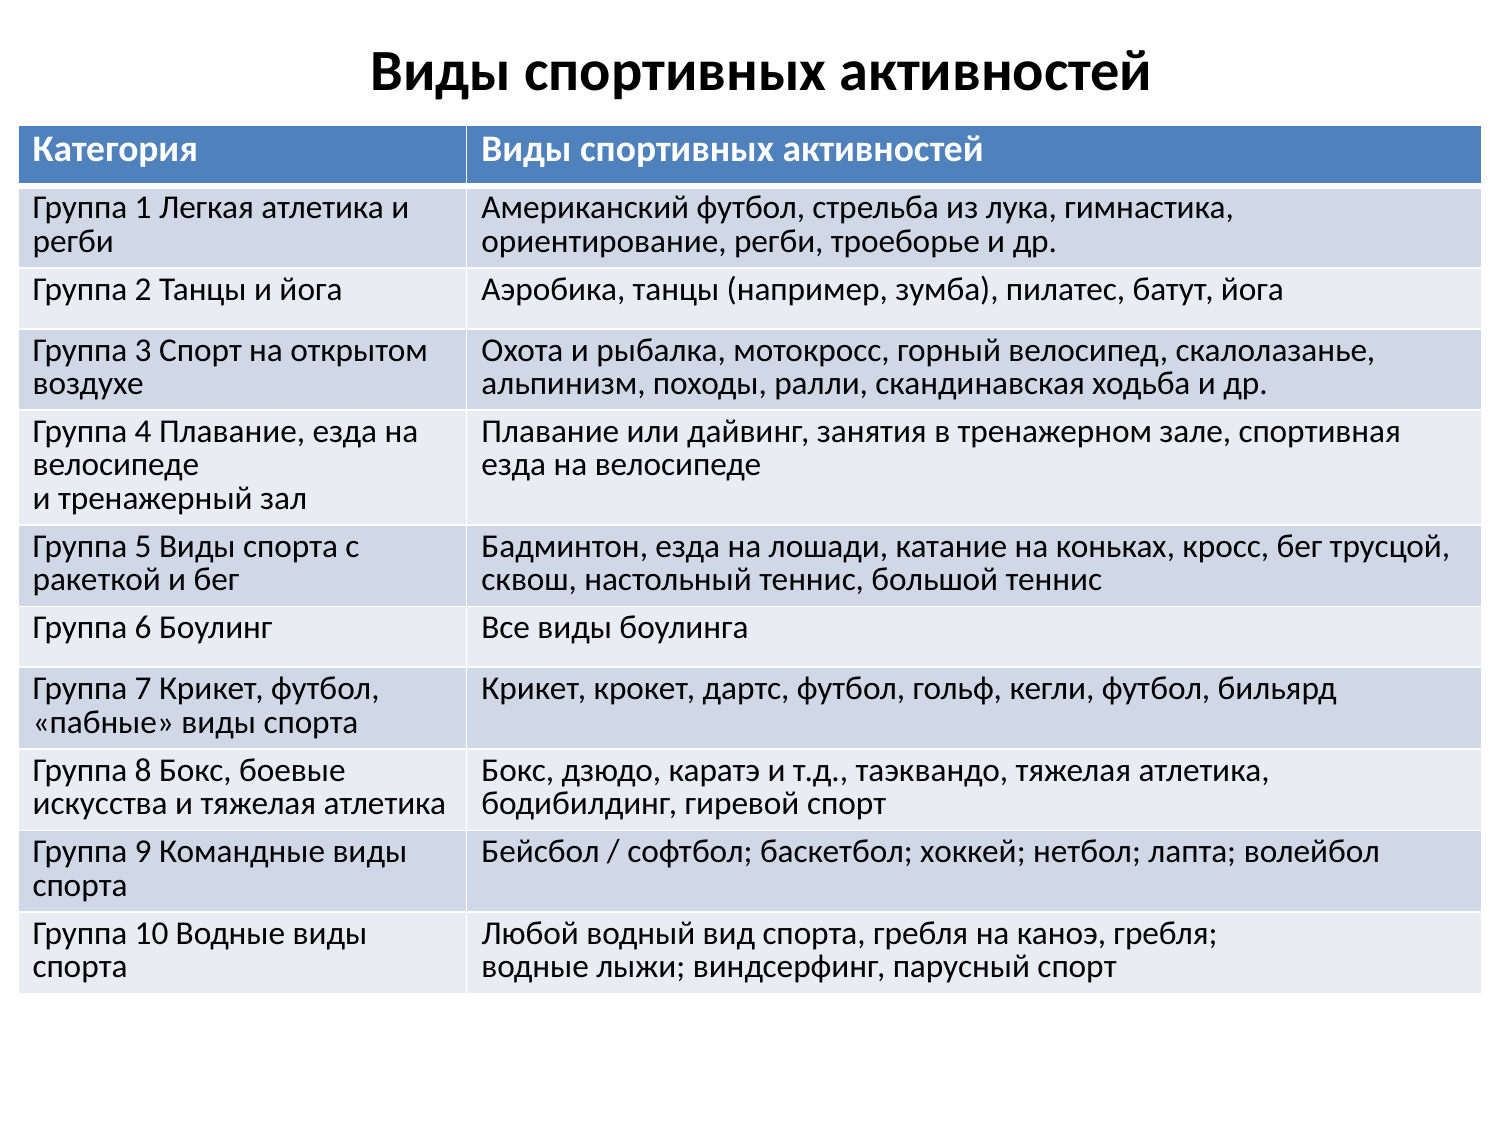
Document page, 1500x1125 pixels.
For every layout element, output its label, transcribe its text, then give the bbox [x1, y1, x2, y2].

table_cell Группа 6 Боулинг [19, 607, 466, 666]
table_cell Группа 4 Плавание, езда на велосипеде и тренажерный зал [19, 411, 466, 524]
table_cell Бадминтон, езда на лошади, катание на коньках, кросс, бег трусцой, сквош, настольный теннис, большой теннис [467, 526, 1481, 606]
table_cell Группа 9 Командные виды спорта [19, 831, 466, 911]
table_cell Бейсбол / софтбол; баскетбол; хоккей; нетбол; лапта; волейбол [467, 831, 1481, 911]
title Виды спортивных активностей [76, 30, 1447, 104]
table_cell Плавание или дайвинг, занятия в тренажерном зале, спортивная езда на велосипеде [467, 411, 1481, 524]
table_cell Американский футбол, стрельба из лука, гимнастика, ориентирование, регби, троеборье и др. [467, 189, 1481, 267]
table_cell Группа 8 Бокс, боевые искусства и тяжелая атлетика [19, 750, 466, 830]
table_cell Группа 5 Виды спорта с ракеткой и бег [19, 526, 466, 606]
table_cell Группа 1 Легкая атлетика и регби [19, 189, 466, 267]
table_cell Бокс, дзюдо, каратэ и т.д., таэквандо, тяжелая атлетика, бодибилдинг, гиревой спорт [467, 750, 1481, 830]
table_cell Группа 7 Крикет, футбол, «пабные» виды спорта [19, 668, 466, 748]
table_header Виды спортивных активностей [467, 126, 1481, 183]
table_header Категория [19, 126, 466, 183]
table_cell Аэробика, танцы (например, зумба), пилатес, батут, йога [467, 269, 1481, 328]
table_cell Группа 2 Танцы и йога [19, 269, 466, 328]
table_cell Группа 10 Водные виды спорта [19, 913, 466, 993]
table_cell Крикет, крокет, дартс, футбол, гольф, кегли, футбол, бильярд [467, 668, 1481, 748]
table_cell Группа 3 Спорт на открытом воздухе [19, 330, 466, 409]
table_cell Все виды боулинга [467, 607, 1481, 666]
table_cell Охота и рыбалка, мотокросс, горный велосипед, скалолазанье, альпинизм, походы, ралли, скандинавская ходьба и др. [467, 330, 1481, 409]
table_cell Любой водный вид спорта, гребля на каноэ, гребля; водные лыжи; виндсерфинг, парусный спорт [467, 913, 1481, 993]
